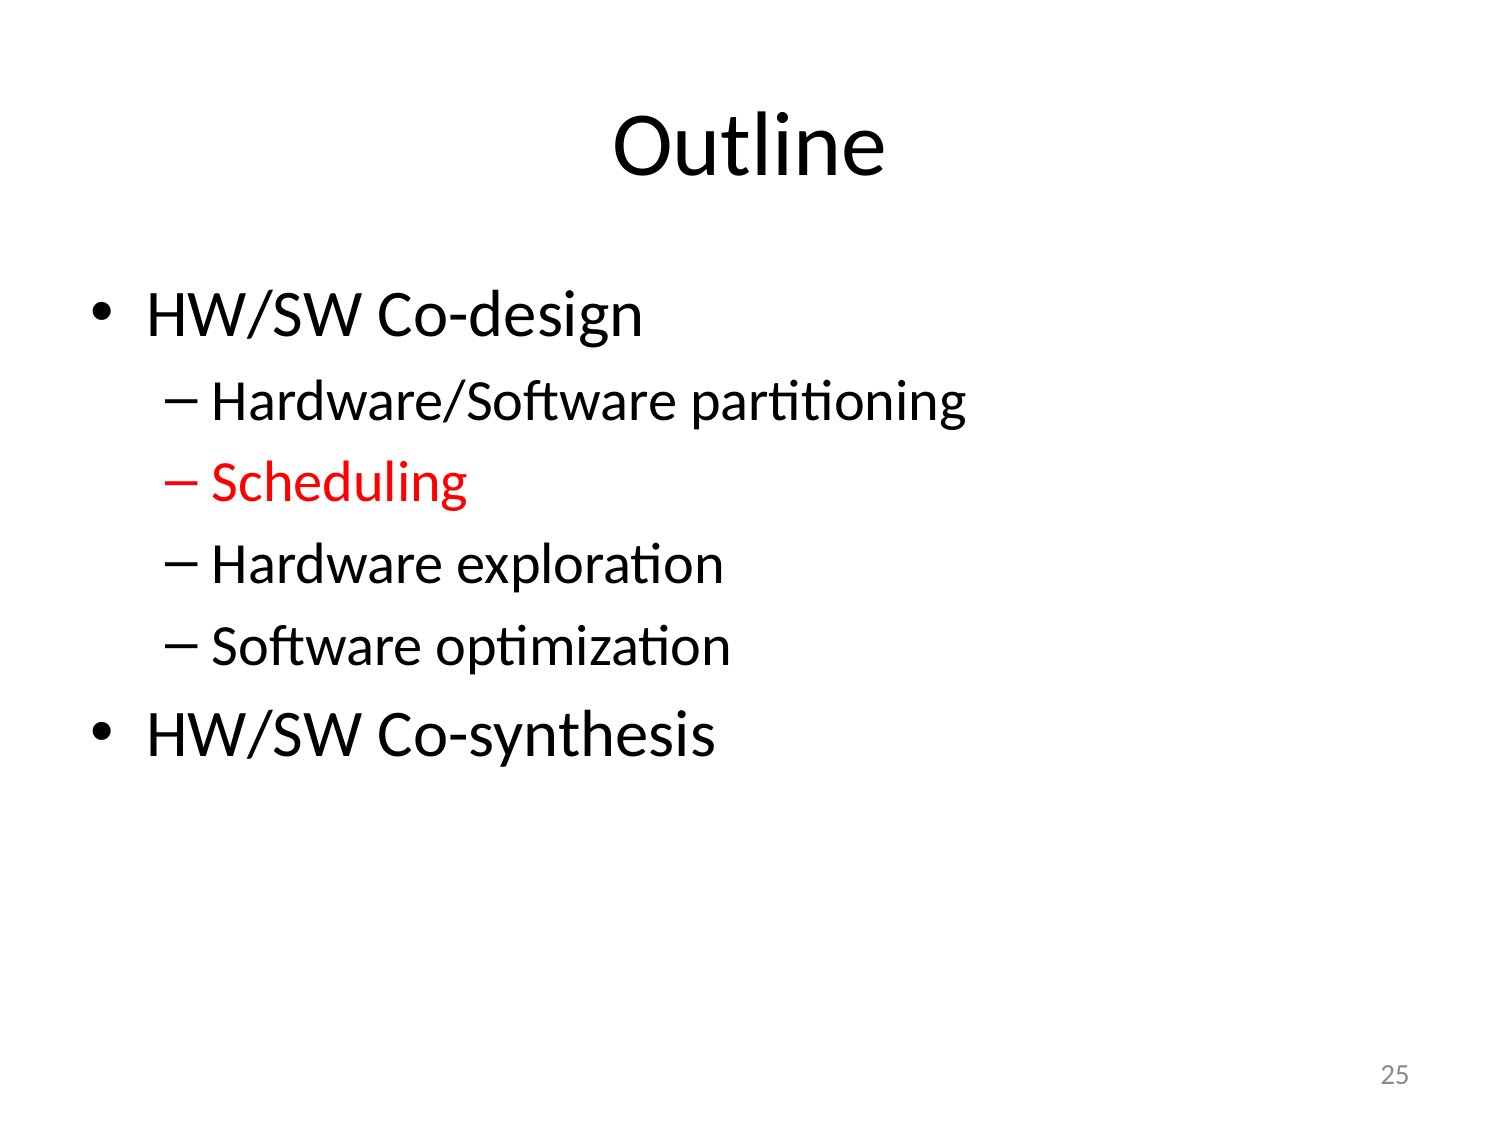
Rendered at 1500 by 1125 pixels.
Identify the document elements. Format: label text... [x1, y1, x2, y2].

title Outline [75, 45, 1425, 233]
list HW/SW Co-design Hardware/Software partitioning Scheduling Hardware exploration Software optimization HW/SW Co-synthesis [75, 262, 1425, 1005]
slide_number 25 [1074, 1042, 1425, 1103]
